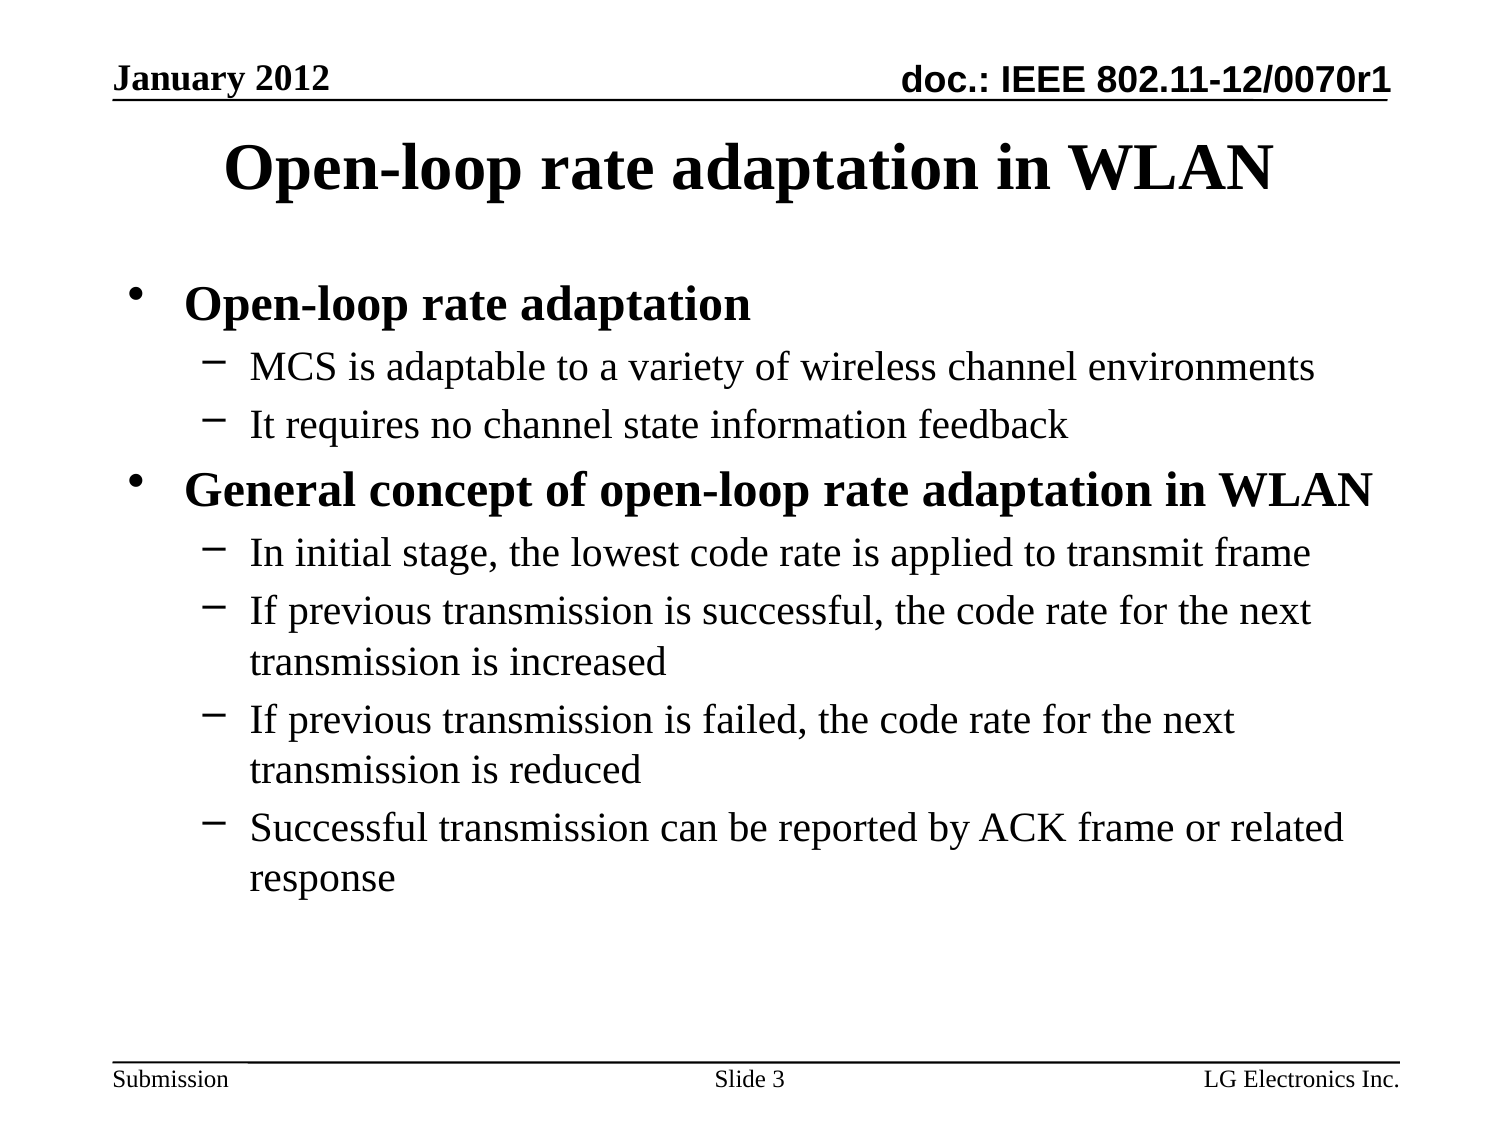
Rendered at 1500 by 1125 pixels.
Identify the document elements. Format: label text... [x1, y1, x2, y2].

slide_number Slide 3 [687, 1062, 813, 1093]
title Open-loop rate adaptation in WLAN [112, 112, 1388, 213]
list Open-loop rate adaptation MCS is adaptable to a variety of wireless channel environments It requires no channel state information feedback General concept of open-loop rate adaptation in WLAN In initial stage, the lowest code rate is applied to transmit frame If previous transmission is successful, the code rate for the next transmission is increased If previous transmission is failed, the code rate for the next transmission is reduced Successful transmission can be reported by ACK frame or related response [112, 262, 1413, 1013]
